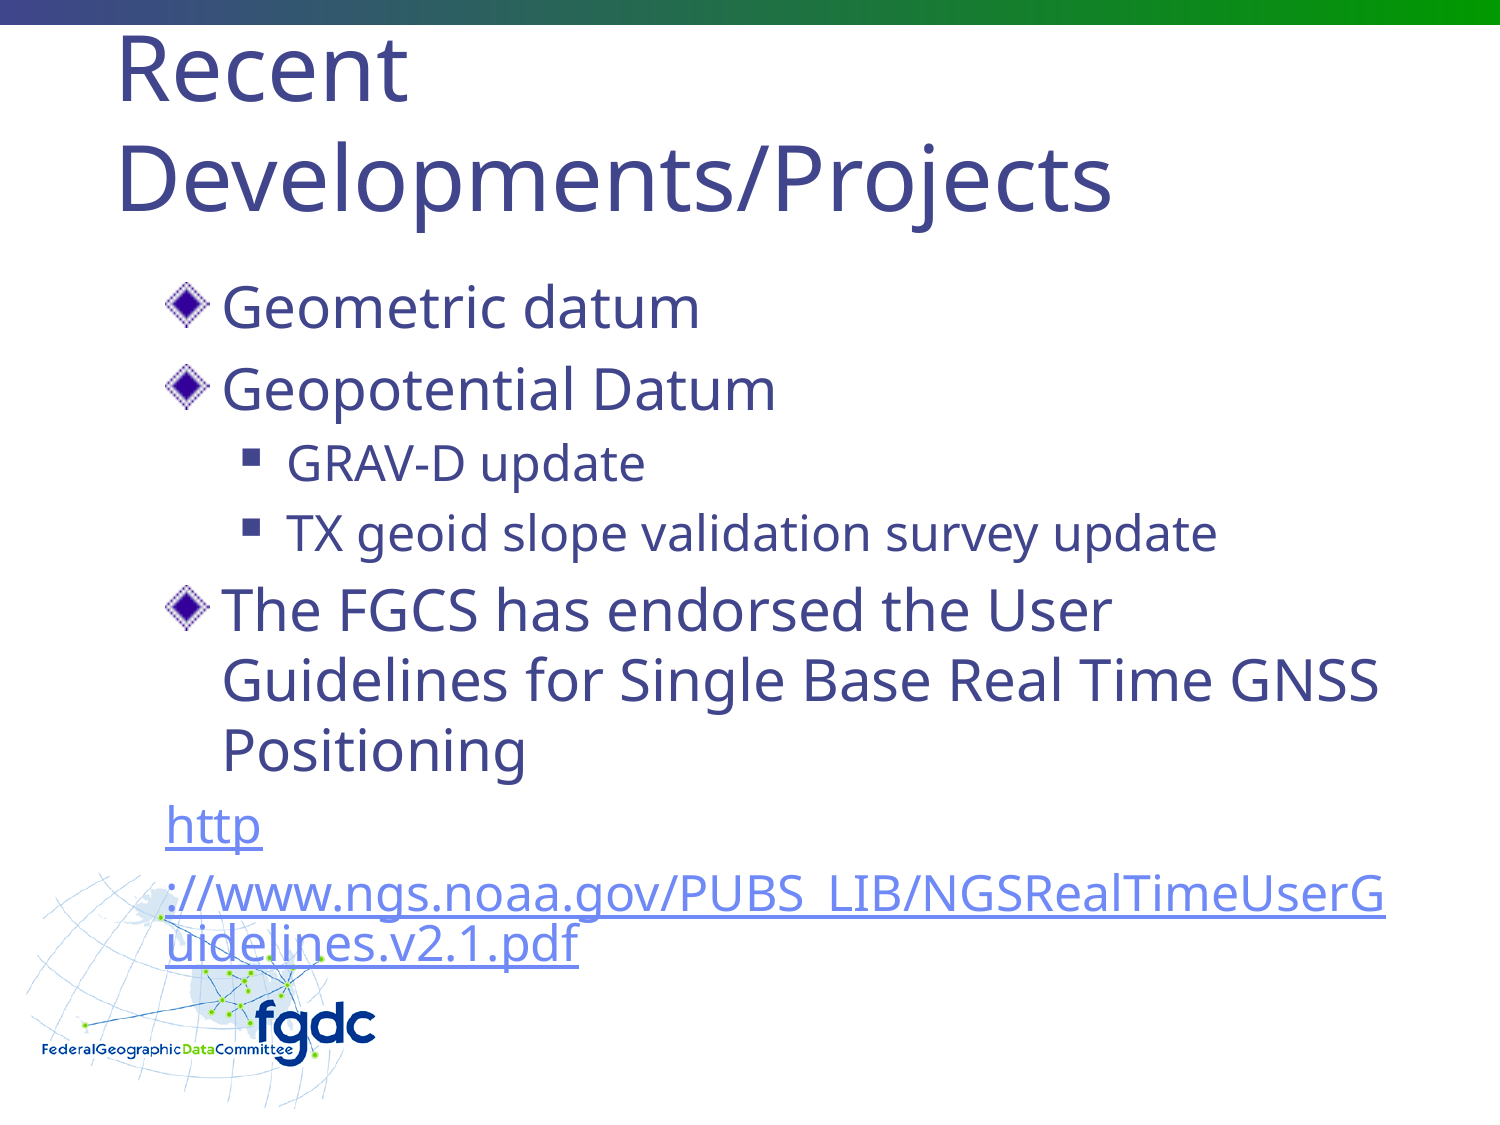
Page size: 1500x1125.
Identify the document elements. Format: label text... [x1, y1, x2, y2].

list Geometric datum Geopotential Datum GRAV-D update TX geoid slope validation survey update The FGCS has endorsed the User Guidelines for Single Base Real Time GNSS Positioning http://www.ngs.noaa.gov/PUBS_LIB/NGSRealTimeUserGuidelines.v2.1.pdf [150, 262, 1426, 963]
picture [165, 364, 210, 410]
picture [165, 282, 210, 328]
picture [165, 585, 210, 631]
title Recent Developments/Projects [99, 50, 1375, 238]
picture [0, 857, 400, 1124]
